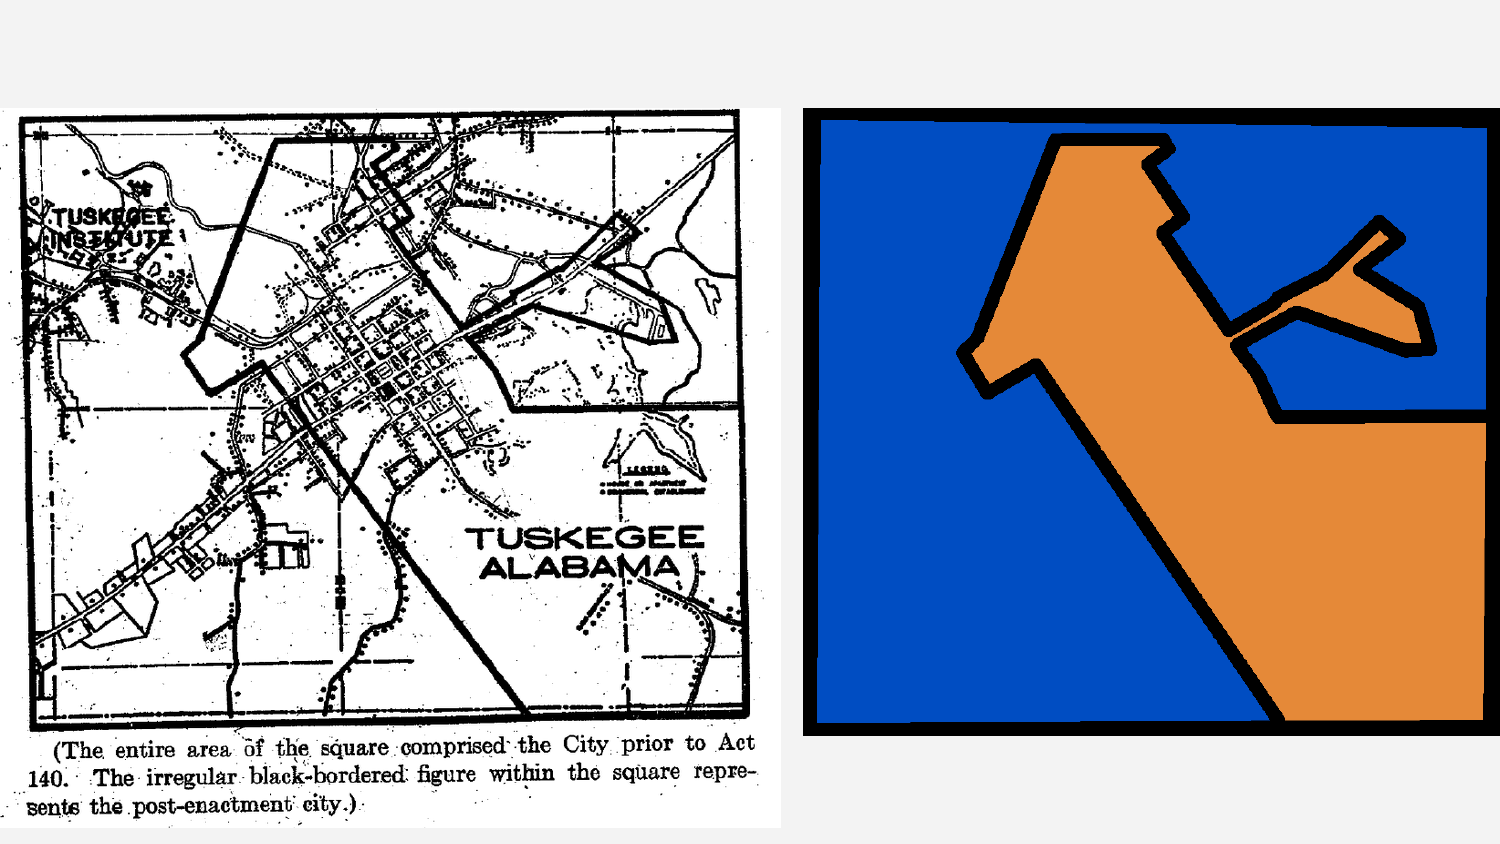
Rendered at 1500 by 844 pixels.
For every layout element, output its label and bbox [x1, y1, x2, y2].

picture [0, 108, 782, 828]
picture [802, 108, 1500, 736]
